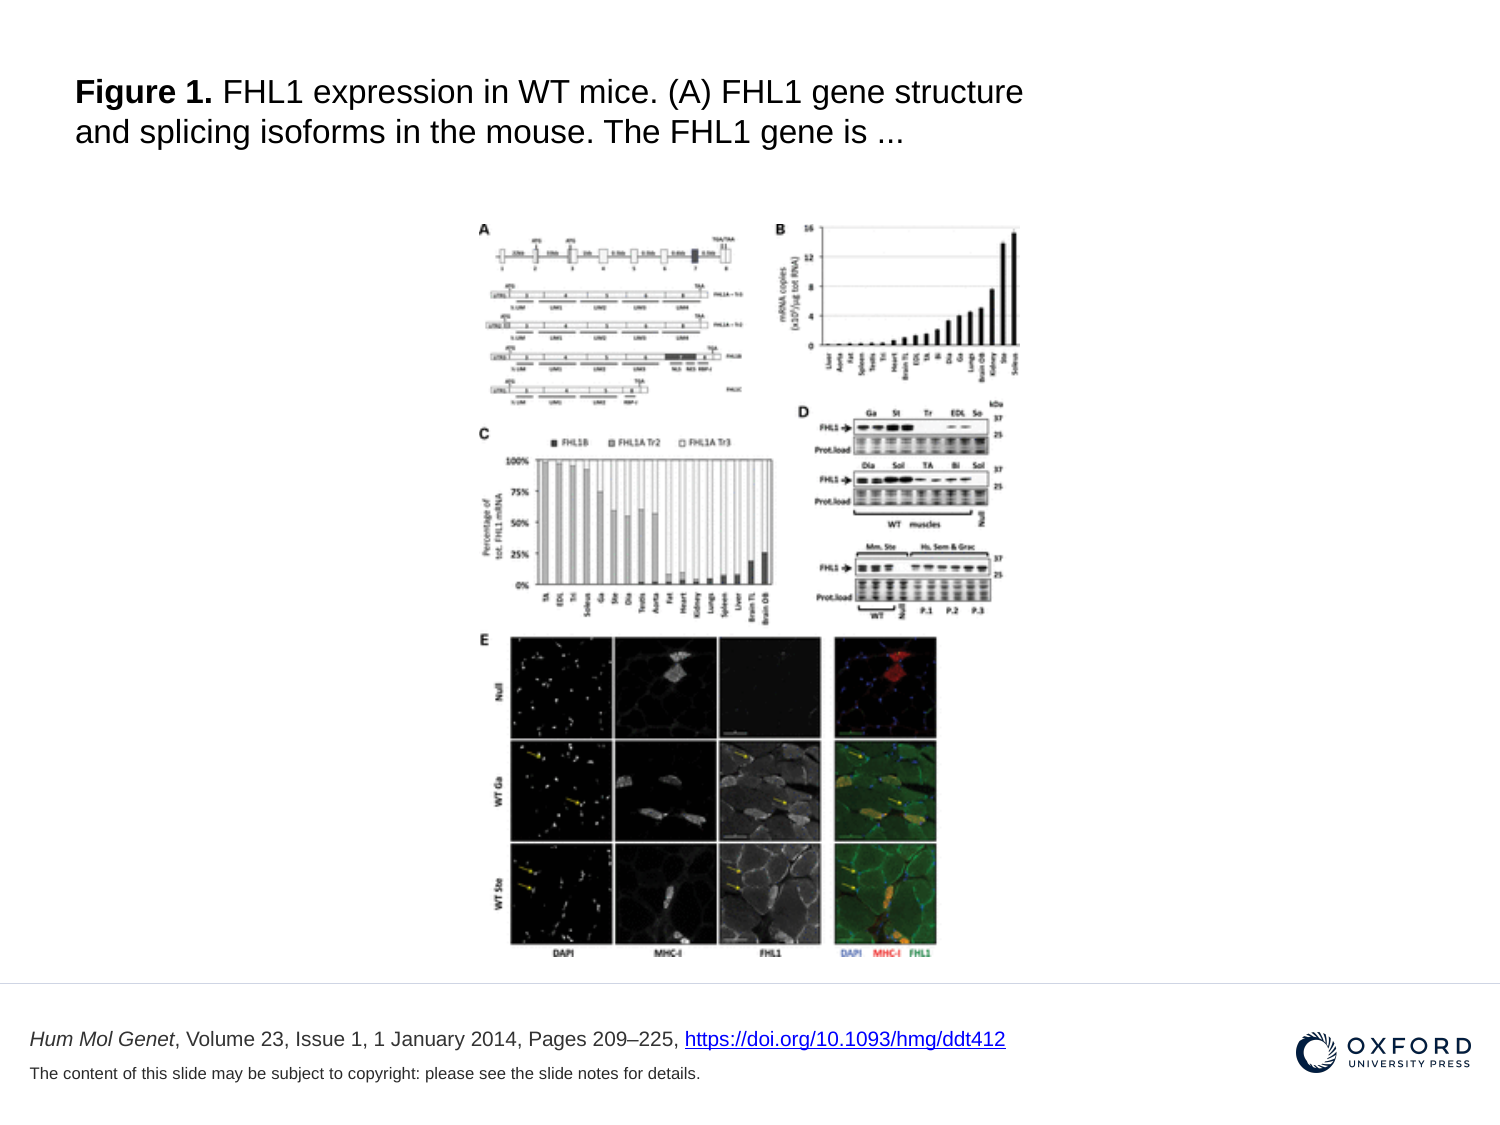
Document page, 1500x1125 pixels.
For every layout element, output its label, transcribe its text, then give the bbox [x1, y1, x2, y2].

picture [1296, 1032, 1471, 1073]
picture [479, 224, 1020, 957]
title Figure 1. FHL1 expression in WT mice. (A) FHL1 gene structure and splicing isoforms in the mouse. The FHL1 gene is ... [75, 69, 1078, 171]
footer Hum Mol Genet, Volume 23, Issue 1, 1 January 2014, Pages 209–225, https://doi.org/10.1093/hmg/ddt412 The content of this slide may be subject to copyright: please see the slide notes for details. [0, 983, 1260, 1125]
